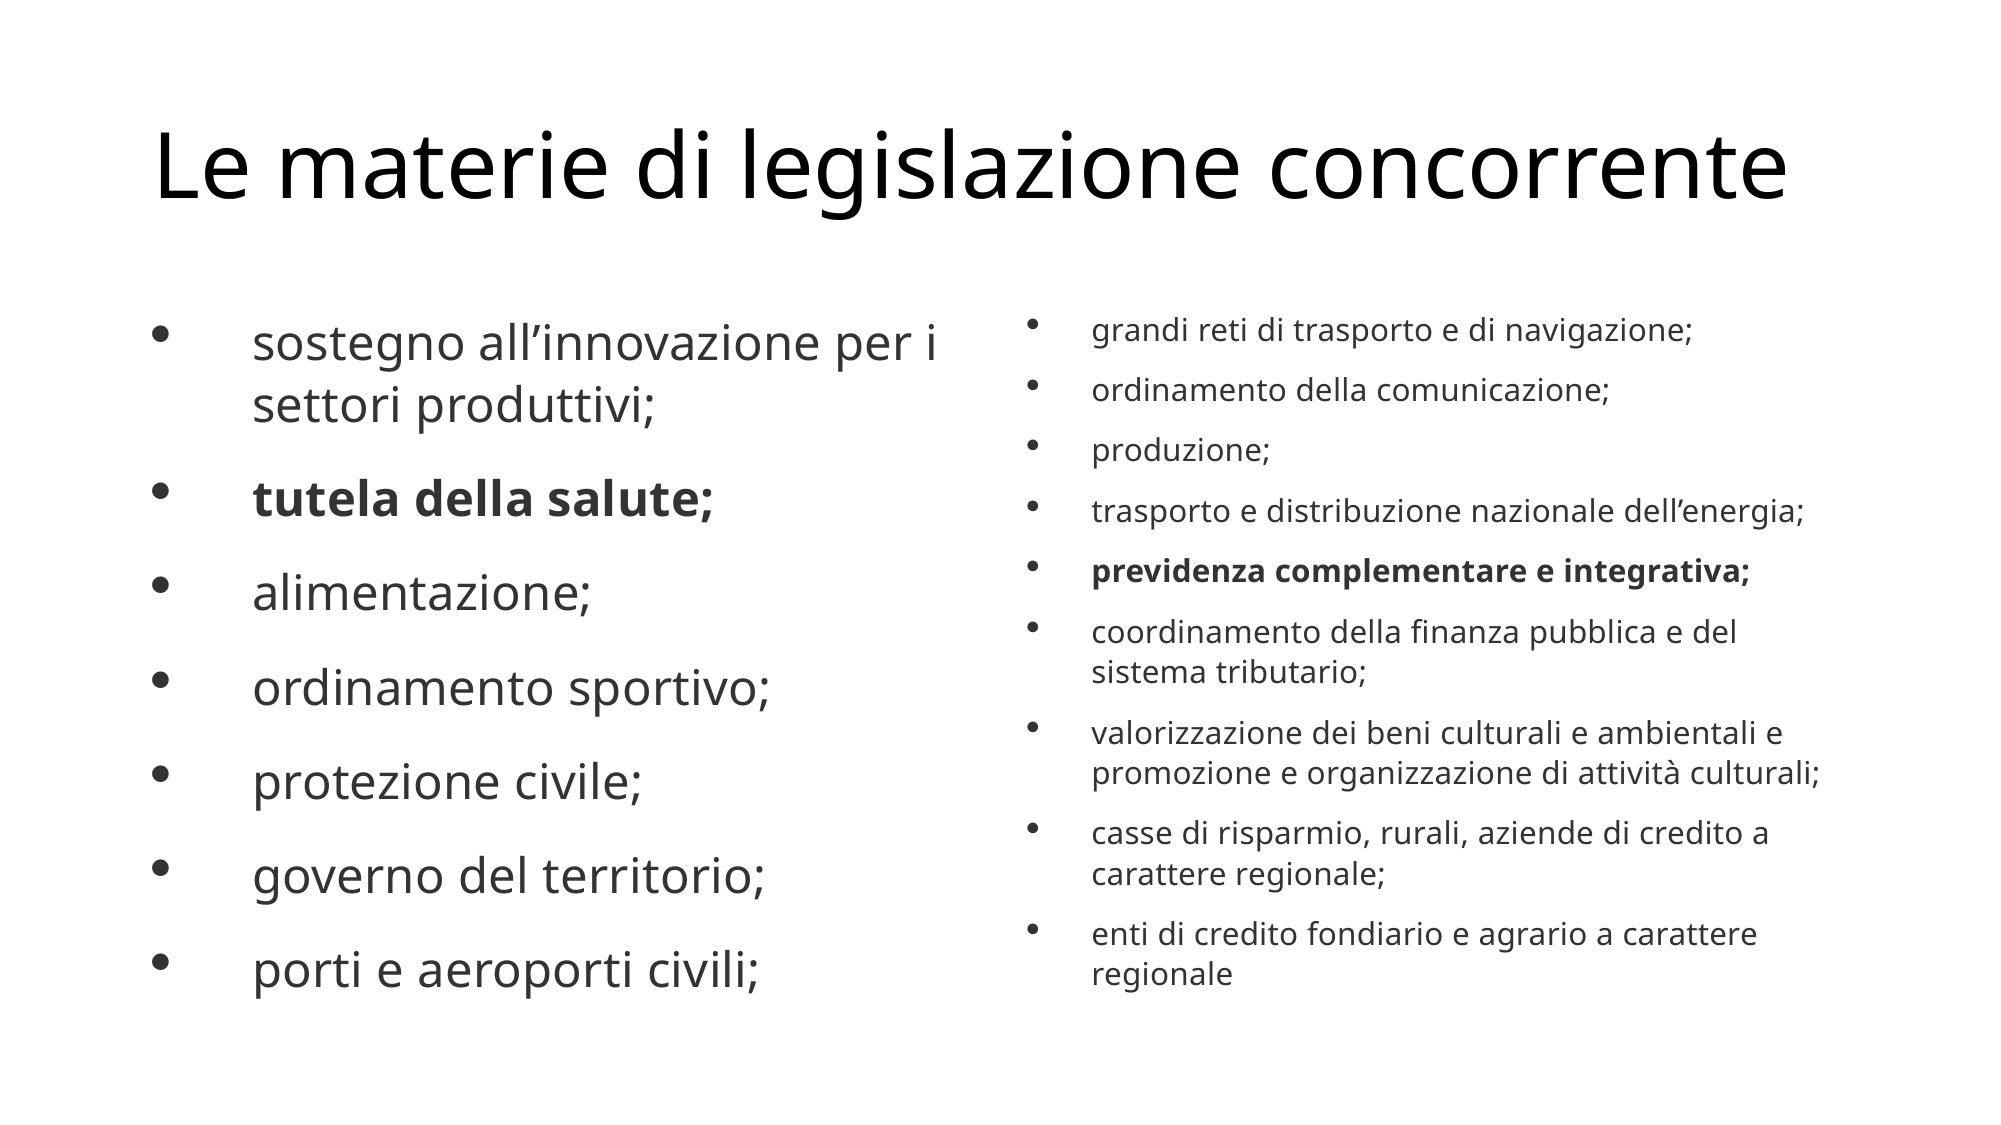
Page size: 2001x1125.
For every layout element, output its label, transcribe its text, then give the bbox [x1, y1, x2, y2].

list sostegno all’innovazione per i settori produttivi; tutela della salute; alimentazione; ordinamento sportivo; protezione civile; governo del territorio; porti e aeroporti civili; [137, 299, 988, 1014]
title Le materie di legislazione concorrente [137, 59, 1863, 278]
list grandi reti di trasporto e di navigazione; ordinamento della comunicazione; produzione; trasporto e distribuzione nazionale dell’energia; previdenza complementare e integrativa; coordinamento della finanza pubblica e del sistema tributario; valorizzazione dei beni culturali e ambientali e promozione e organizzazione di attività culturali; casse di risparmio, rurali, aziende di credito a carattere regionale; enti di credito fondiario e agrario a carattere regionale [1012, 299, 1863, 1014]
